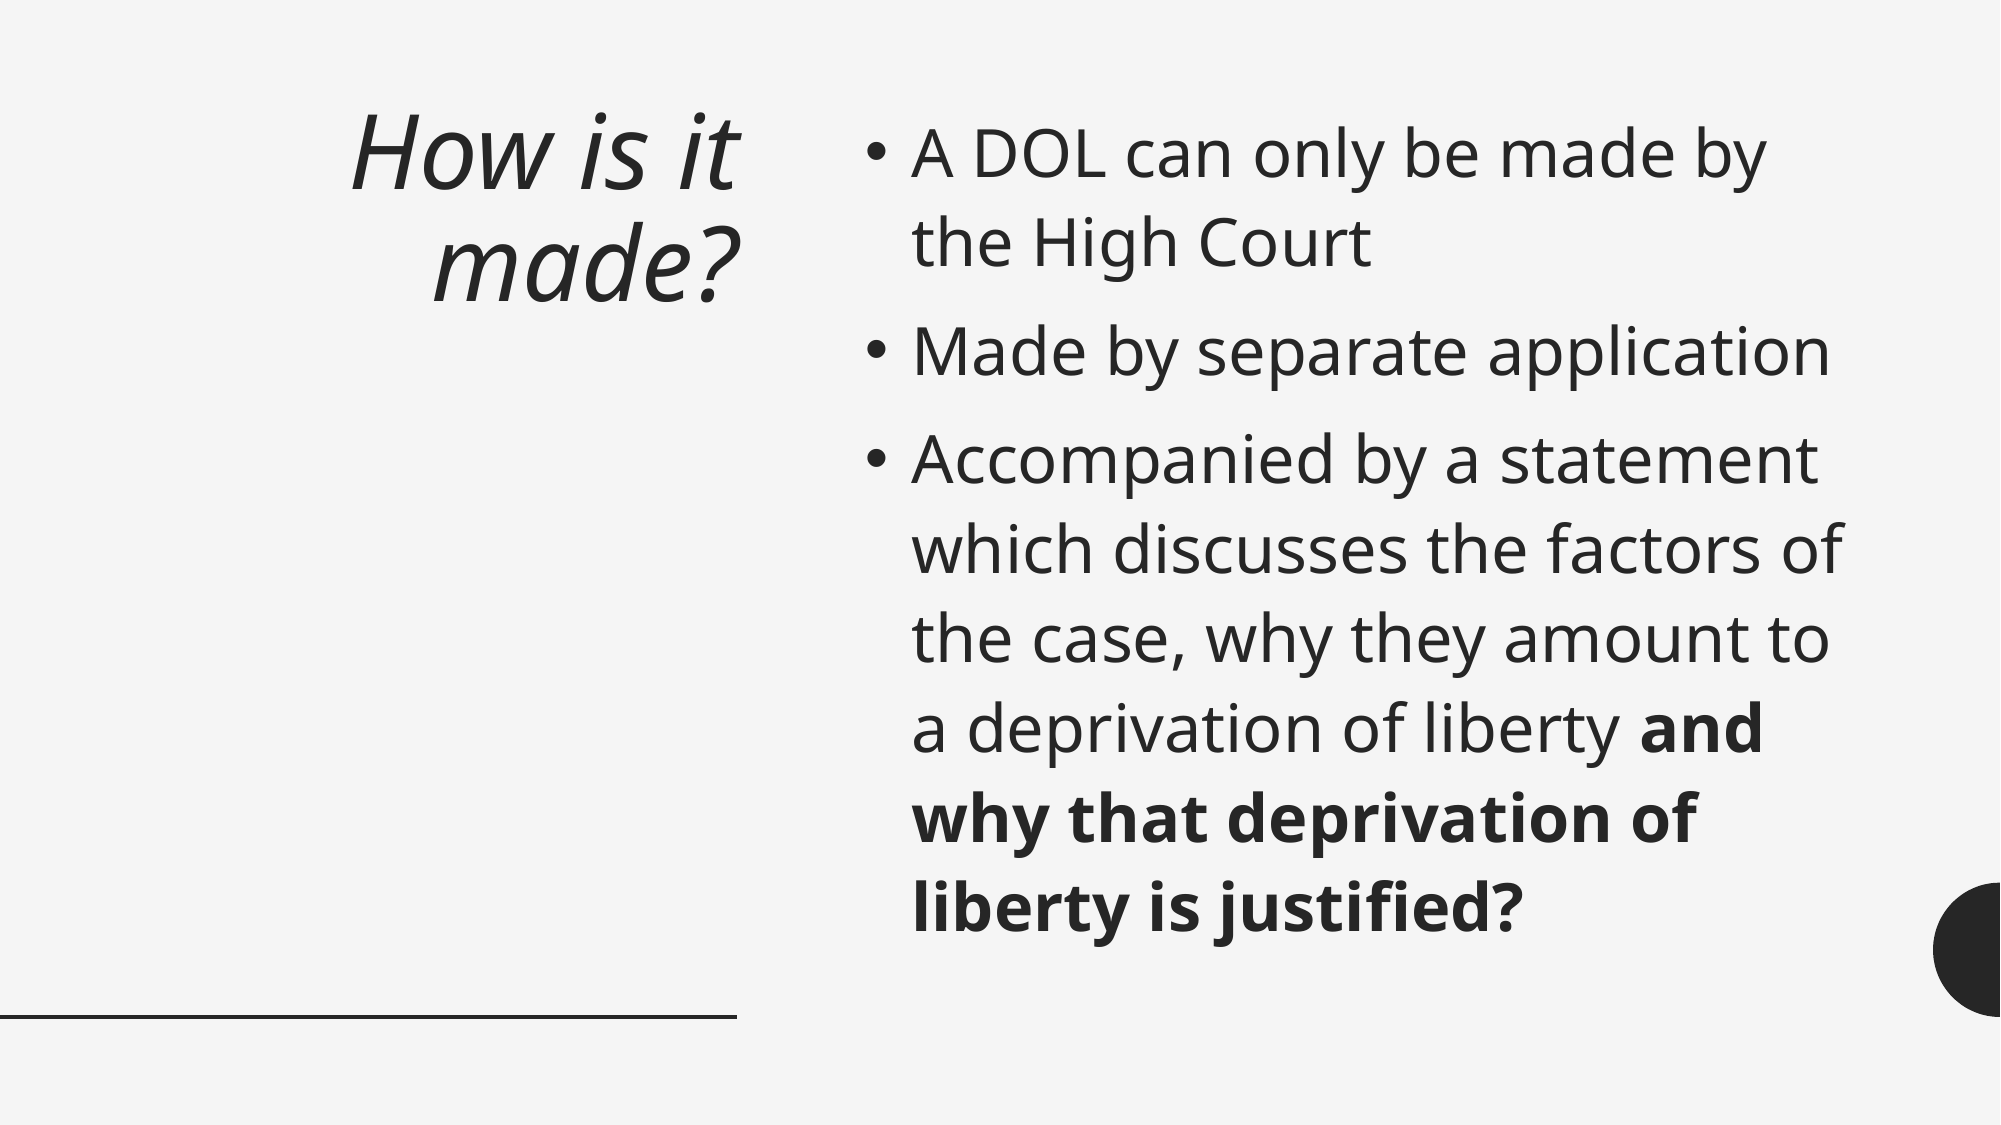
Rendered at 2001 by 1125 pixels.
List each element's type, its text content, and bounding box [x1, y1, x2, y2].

title How is it made? [125, 91, 754, 905]
list A DOL can only be made by the High Court Made by separate application Accompanied by a statement which discusses the factors of the case, why they amount to a deprivation of liberty and why that deprivation of liberty is justified? [849, 93, 1875, 1022]
